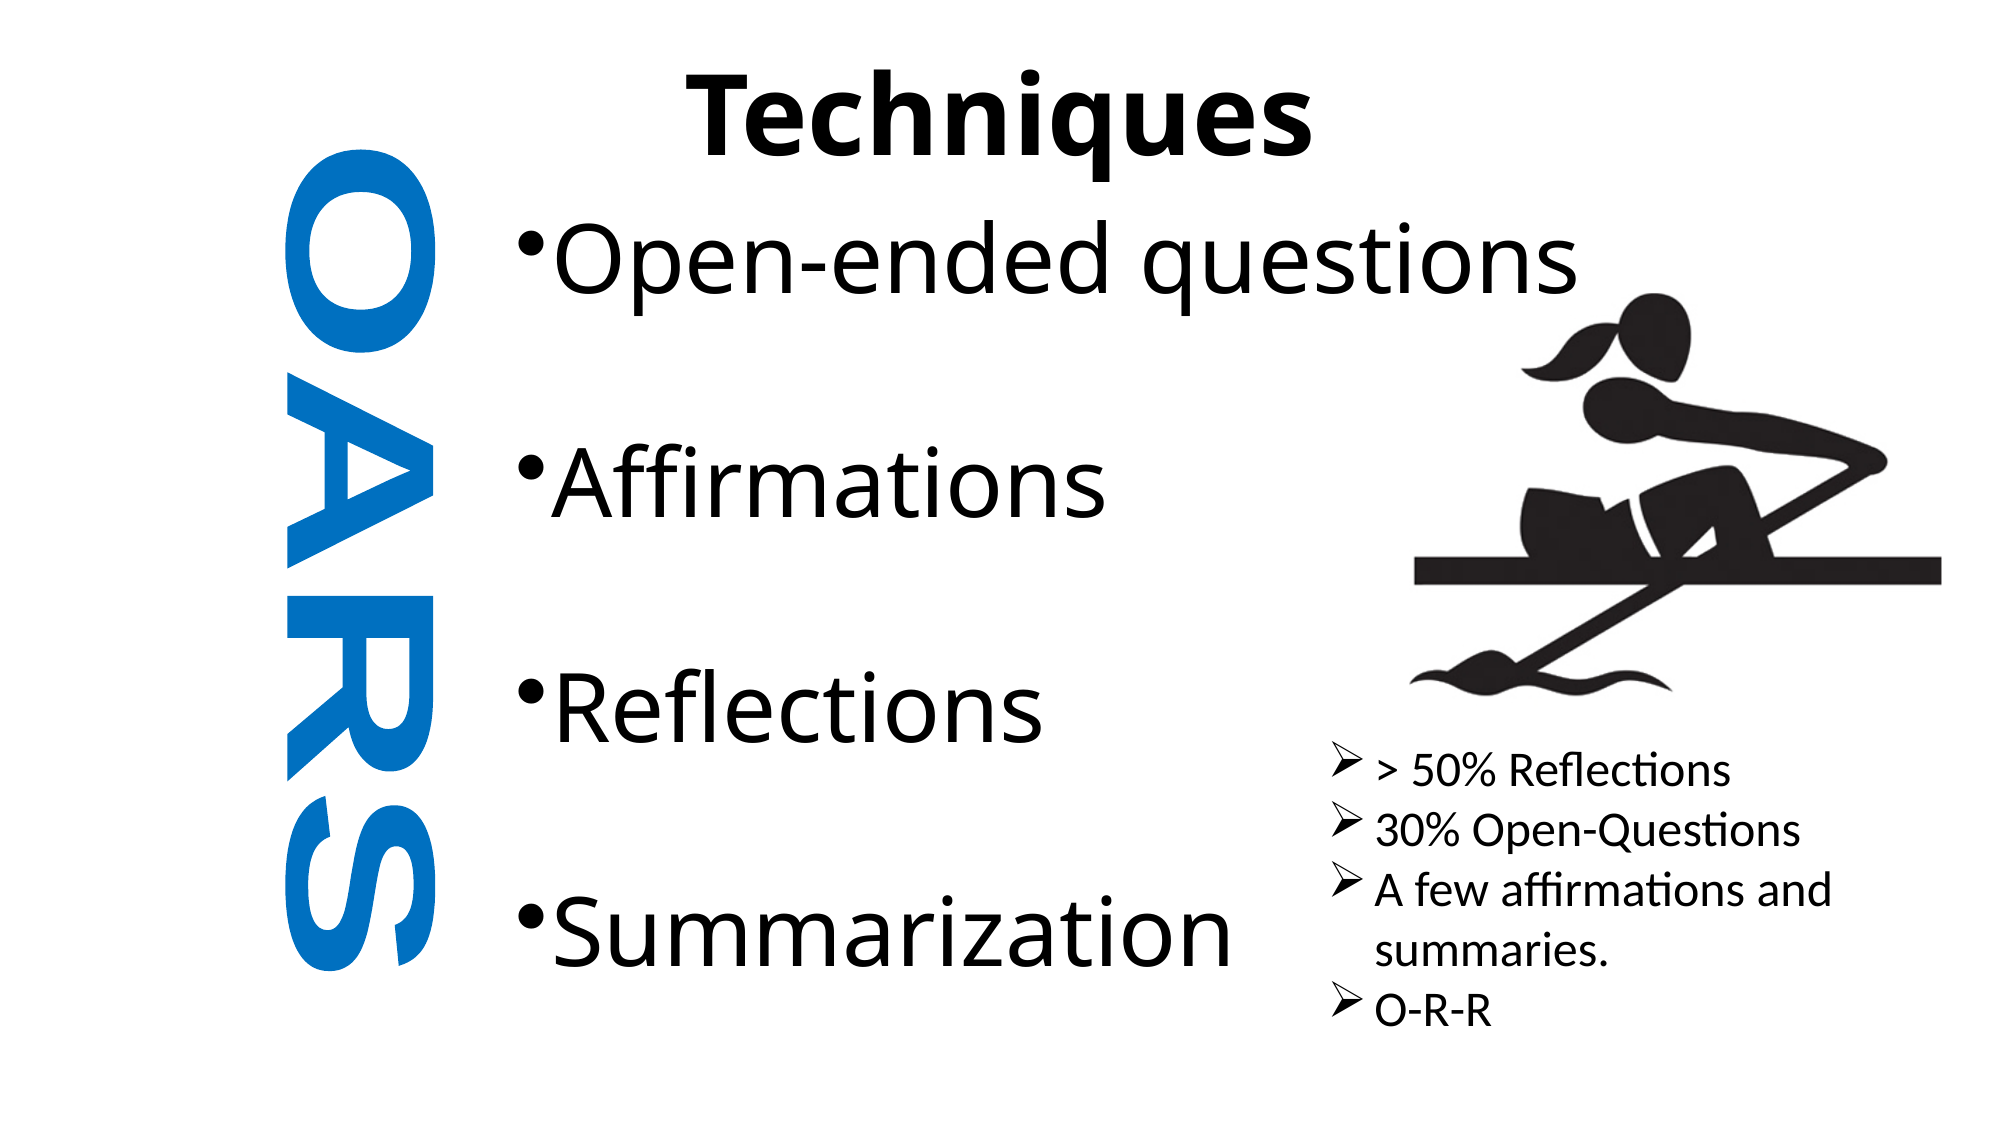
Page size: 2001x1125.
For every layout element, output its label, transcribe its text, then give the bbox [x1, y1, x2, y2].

title Techniques [324, 24, 1675, 213]
text_box > 50% Reflections 30% Open-Questions A few affirmations and summaries. O-R-R [1312, 728, 1903, 1044]
picture [1394, 282, 1956, 718]
list Open-ended questions Affirmations Reflections Summarization [500, 212, 1675, 1000]
